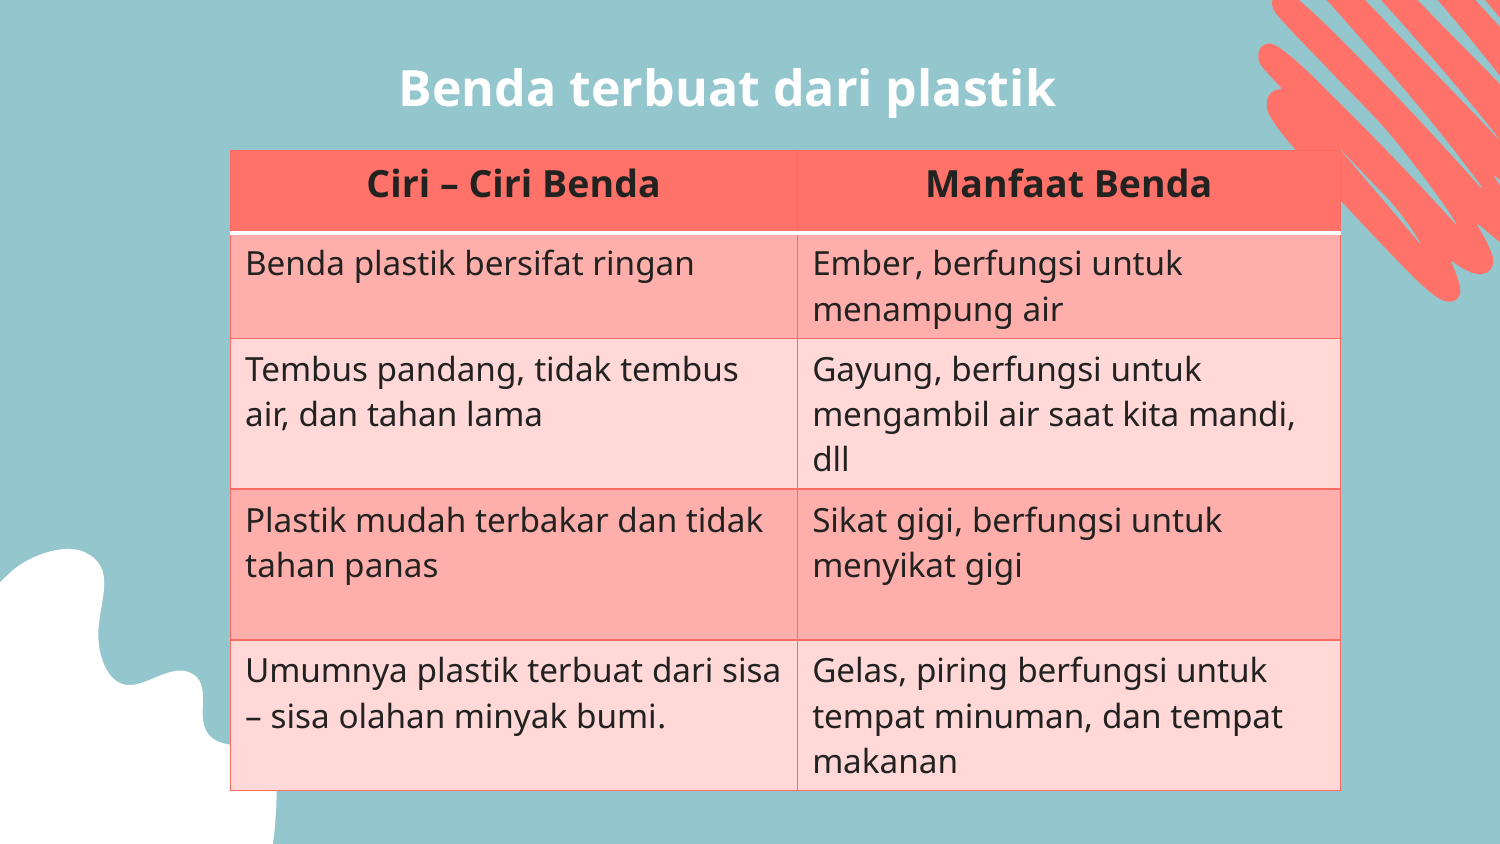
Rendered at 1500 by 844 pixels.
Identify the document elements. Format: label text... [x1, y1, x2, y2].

table_cell Gayung, berfungsi untuk mengambil air saat kita mandi, dll [798, 339, 1340, 488]
table_cell Ember, berfungsi untuk menampung air [798, 235, 1340, 338]
table_cell Gelas, piring berfungsi untuk tempat minuman, dan tempat makanan [798, 641, 1340, 790]
table_cell Benda plastik bersifat ringan [231, 235, 797, 338]
table_cell Tembus pandang, tidak tembus air, dan tahan lama [231, 339, 797, 488]
title Benda terbuat dari plastik [348, 32, 1107, 150]
table_header Manfaat Benda [798, 151, 1340, 231]
table_cell Plastik mudah terbakar dan tidak tahan panas [231, 490, 797, 639]
table_header Ciri – Ciri Benda [231, 151, 797, 231]
table_cell Umumnya plastik terbuat dari sisa – sisa olahan minyak bumi. [231, 641, 797, 790]
table_cell Sikat gigi, berfungsi untuk menyikat gigi [798, 490, 1340, 639]
